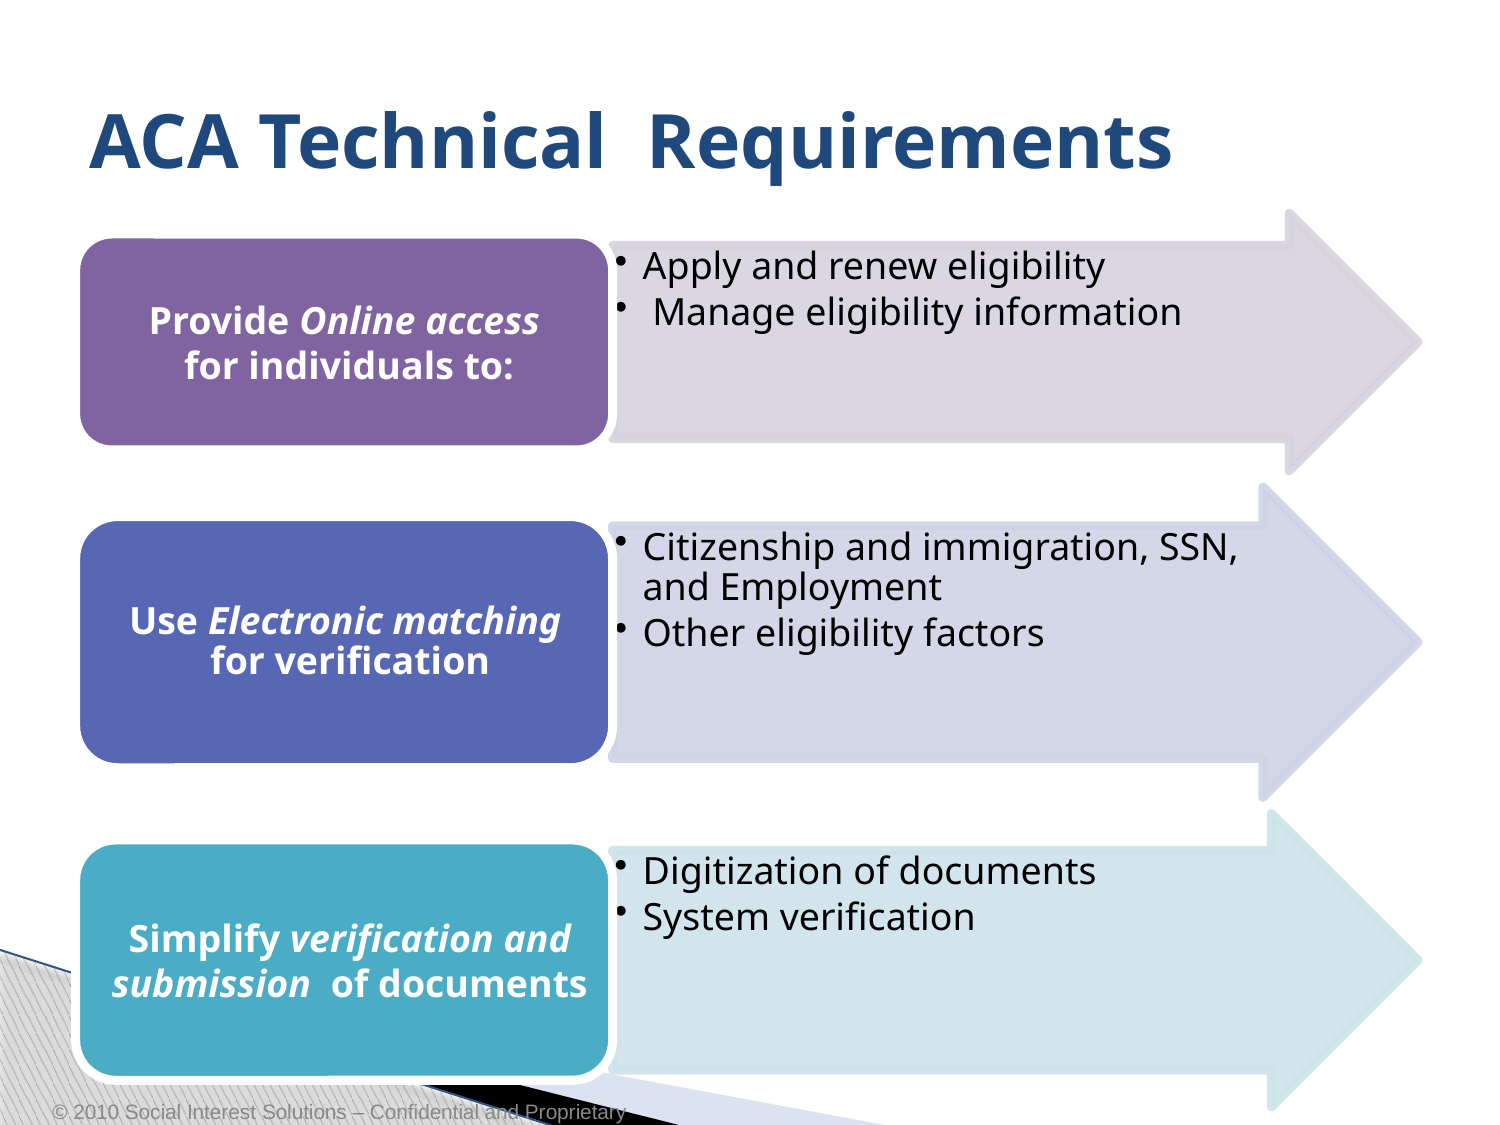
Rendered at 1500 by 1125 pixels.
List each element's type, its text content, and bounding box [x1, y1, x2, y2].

text_box © 2010 Social Interest Solutions – Confidential and Proprietary [37, 1081, 700, 1125]
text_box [74, 212, 1419, 1108]
title ACA Technical Requirements [75, 45, 1425, 233]
